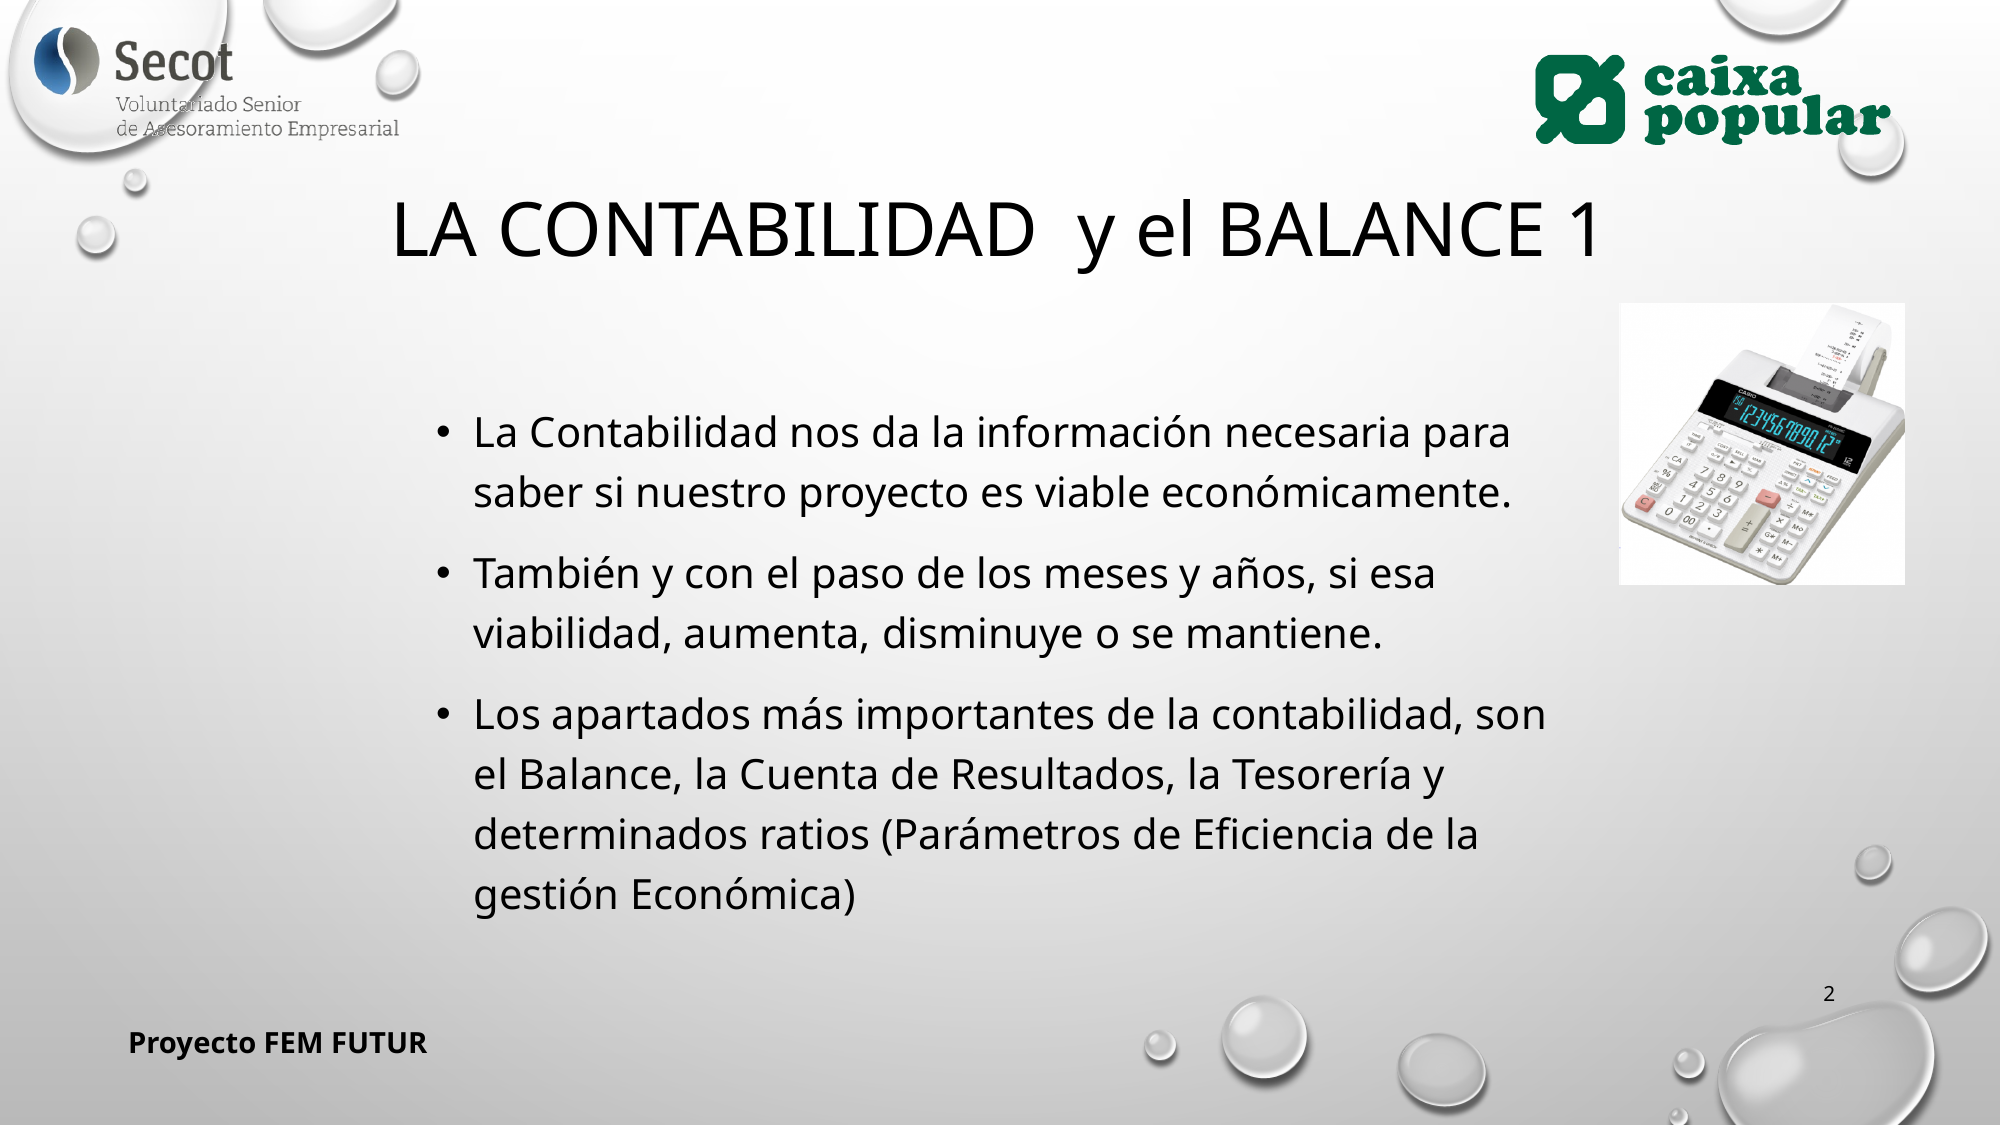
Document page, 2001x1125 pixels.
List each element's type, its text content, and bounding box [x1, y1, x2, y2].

slide_number 2 [1724, 965, 1851, 1025]
text_box Proyecto FEM FUTUR [113, 1017, 443, 1068]
list La Contabilidad nos da la información necesaria para saber si nuestro proyecto es viable económicamente. También y con el paso de los meses y años, si esa viabilidad, aumenta, disminuye o se mantiene. Los apartados más importantes de la contabilidad, son el Balance, la Cuenta de Resultados, la Tesorería y determinados ratios (Parámetros de Eficiencia de la gestión Económica) [421, 388, 1583, 950]
picture [0, 0, 2000, 1125]
title La contabilidad y el balance 1 [149, 101, 1851, 364]
